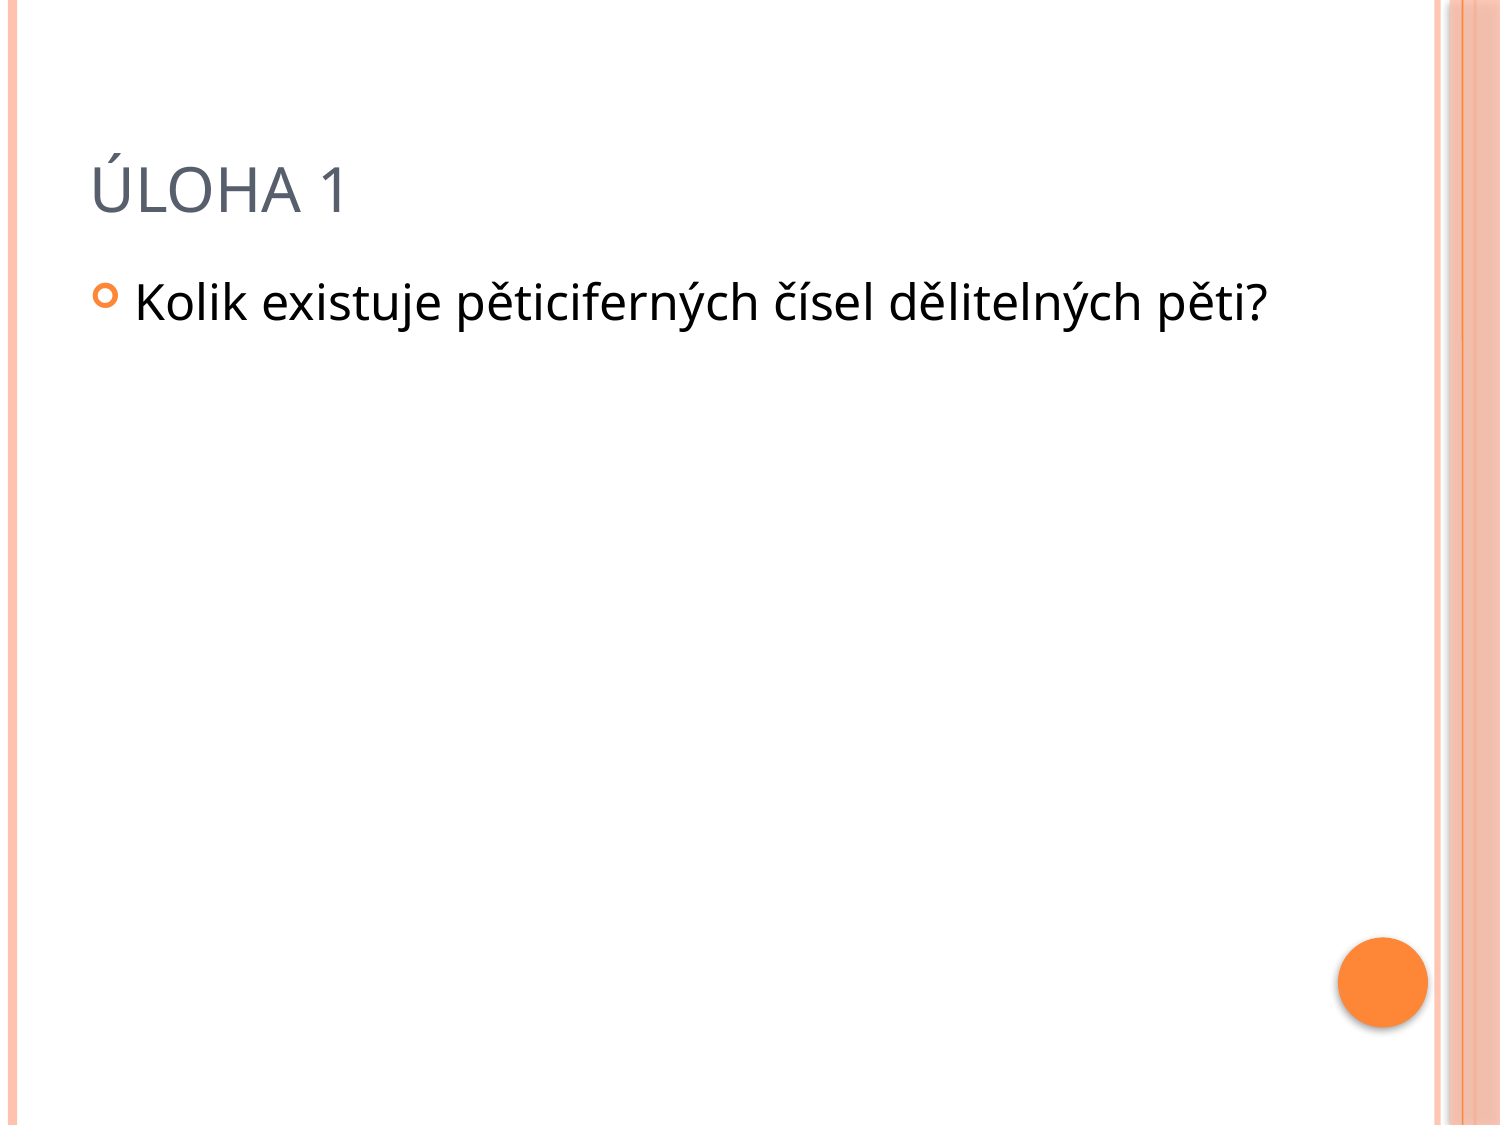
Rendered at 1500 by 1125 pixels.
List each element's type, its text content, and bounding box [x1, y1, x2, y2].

list Kolik existuje pěticiferných čísel dělitelných pěti? [75, 262, 1300, 1062]
title Úloha 1 [75, 45, 1300, 233]
